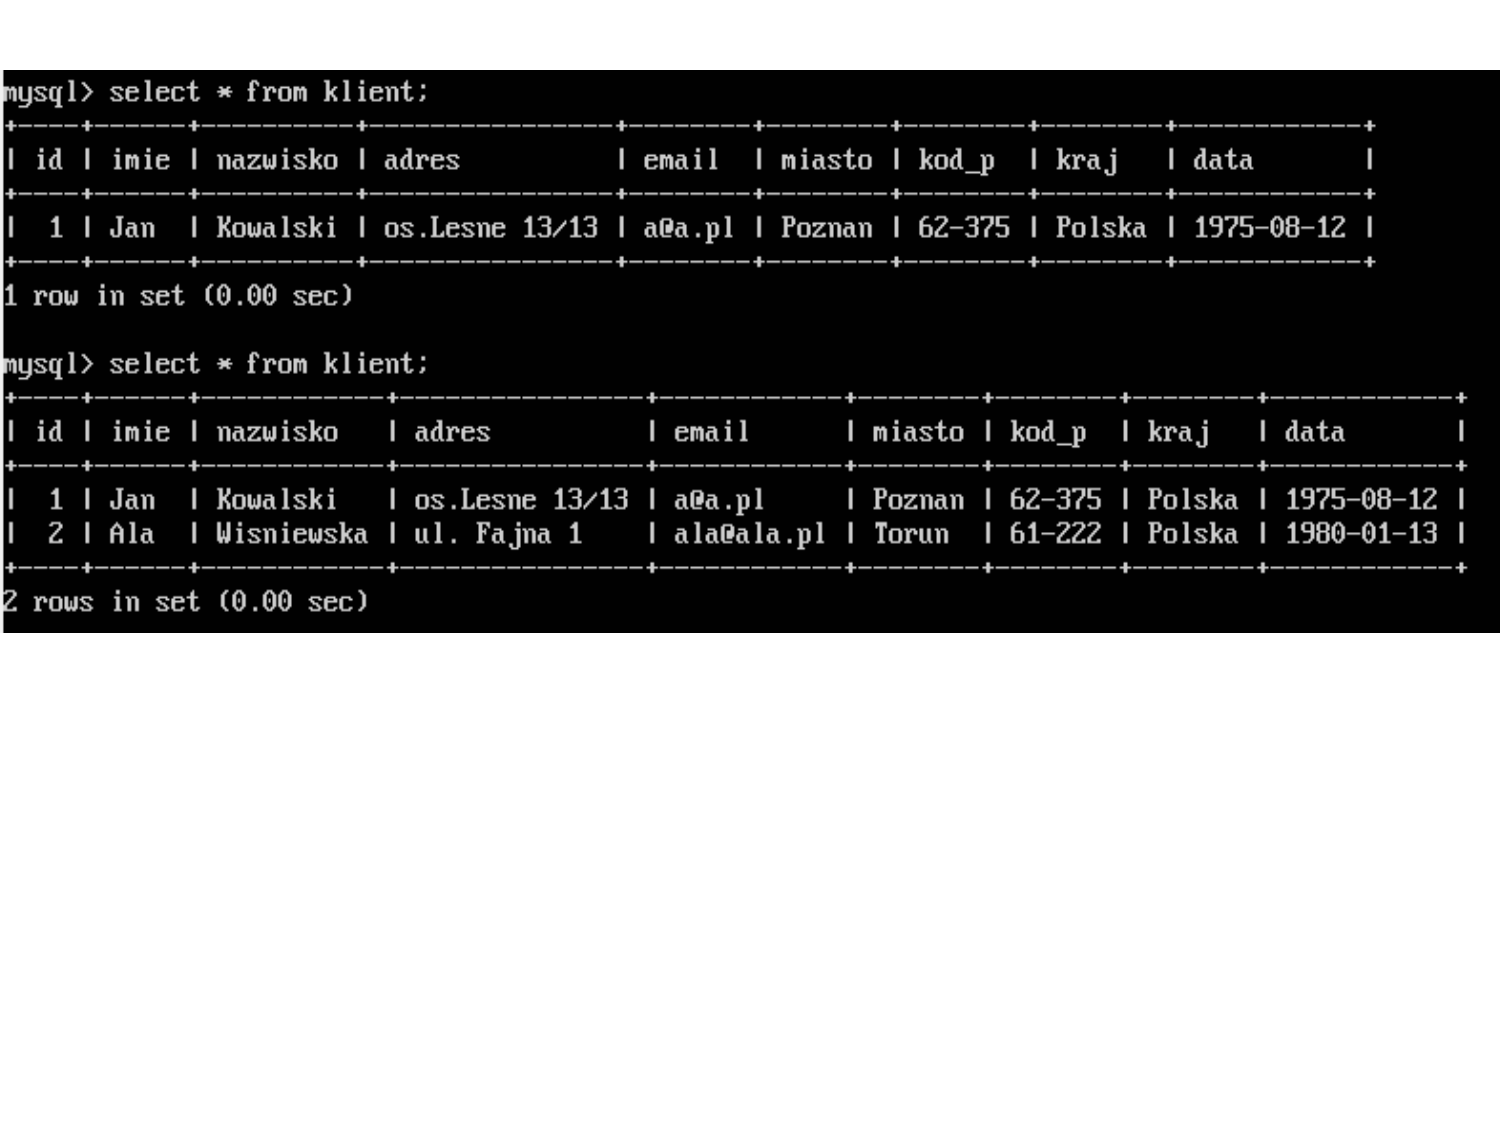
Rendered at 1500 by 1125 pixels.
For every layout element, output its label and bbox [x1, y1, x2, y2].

picture [0, 70, 1500, 634]
